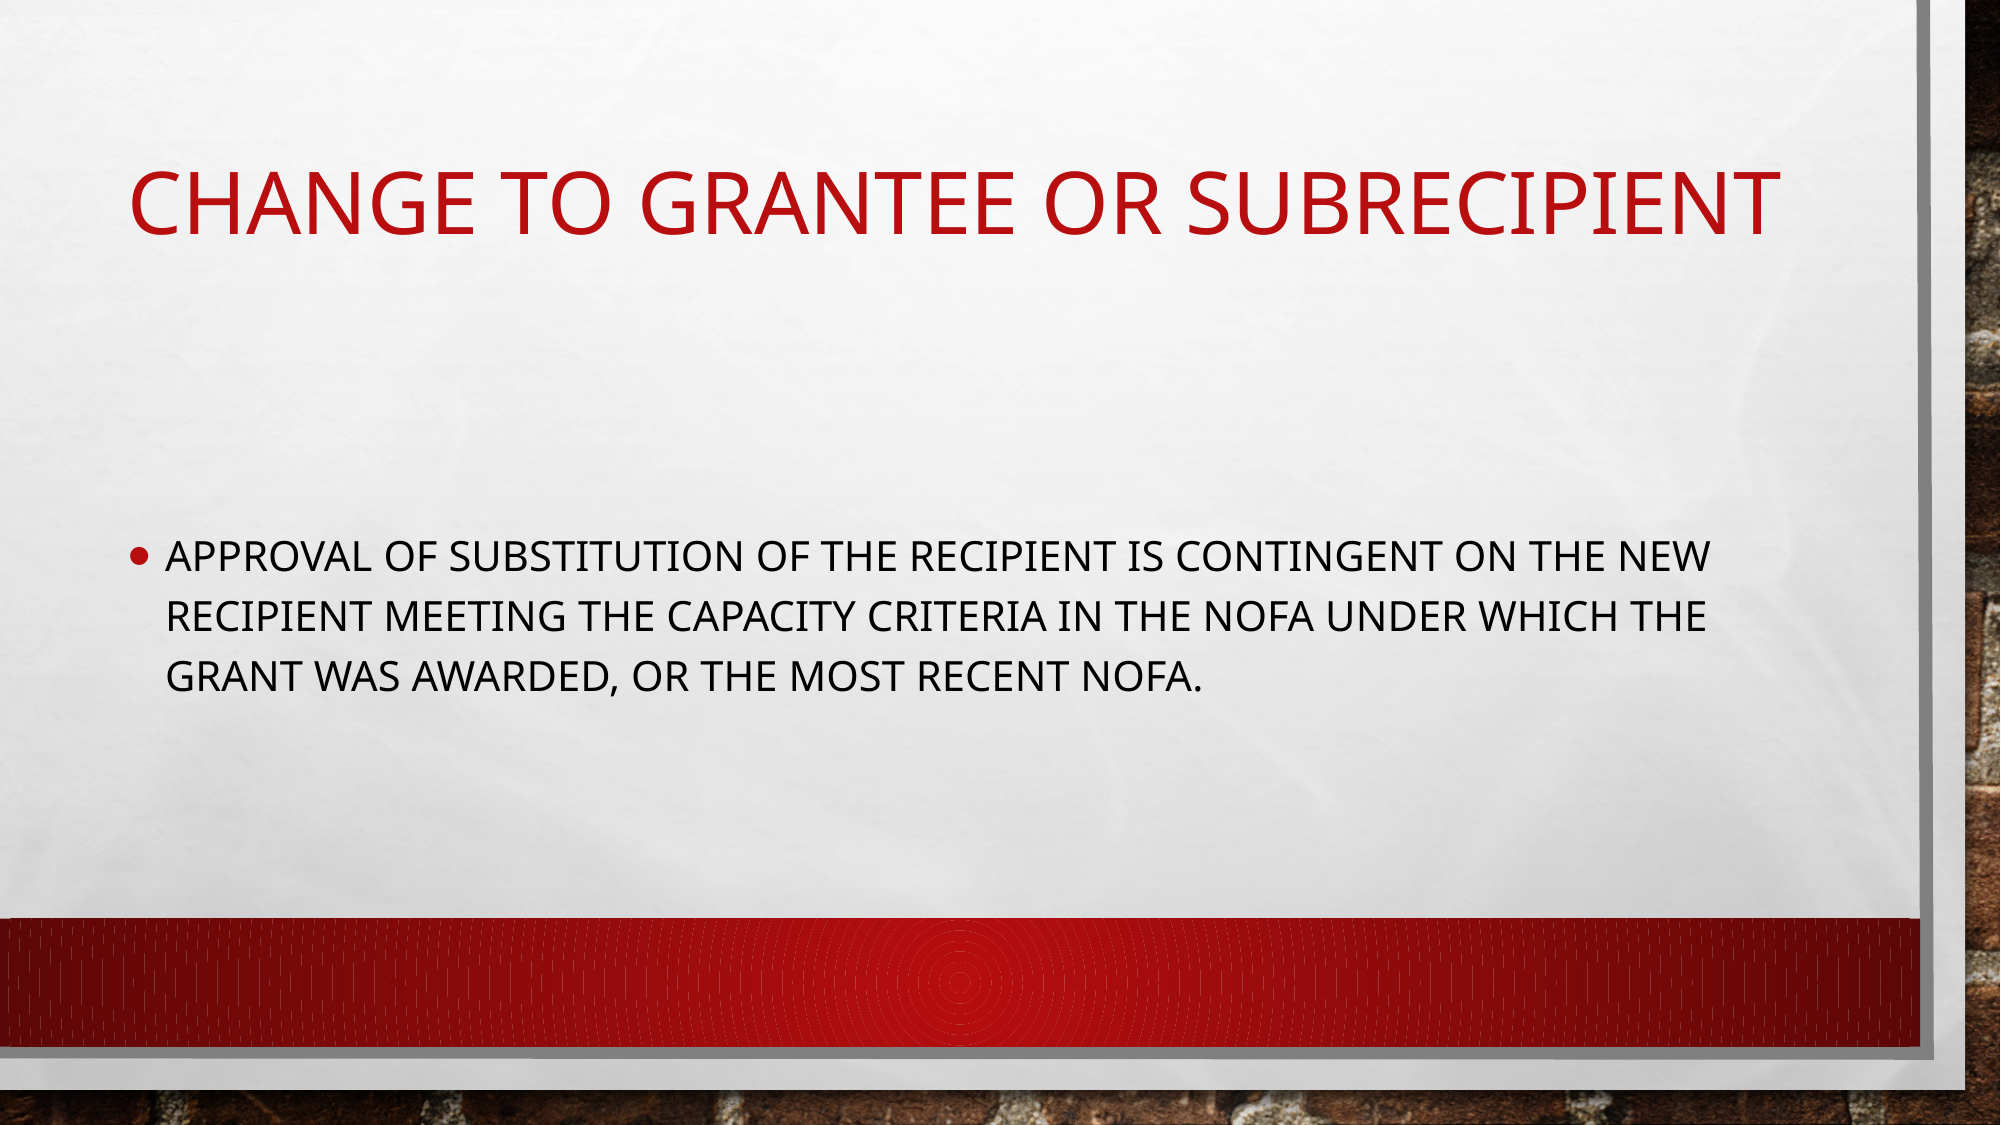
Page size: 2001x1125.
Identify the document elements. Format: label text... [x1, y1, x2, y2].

list Approval of substitution of the recipient is contingent on the new recipient meeting the capacity criteria in the nofa under which the grant was awarded, or the most recent nofa. [112, 338, 1818, 882]
title Change to grantee or subrecipient [112, 112, 1818, 302]
picture [0, 0, 2000, 1125]
